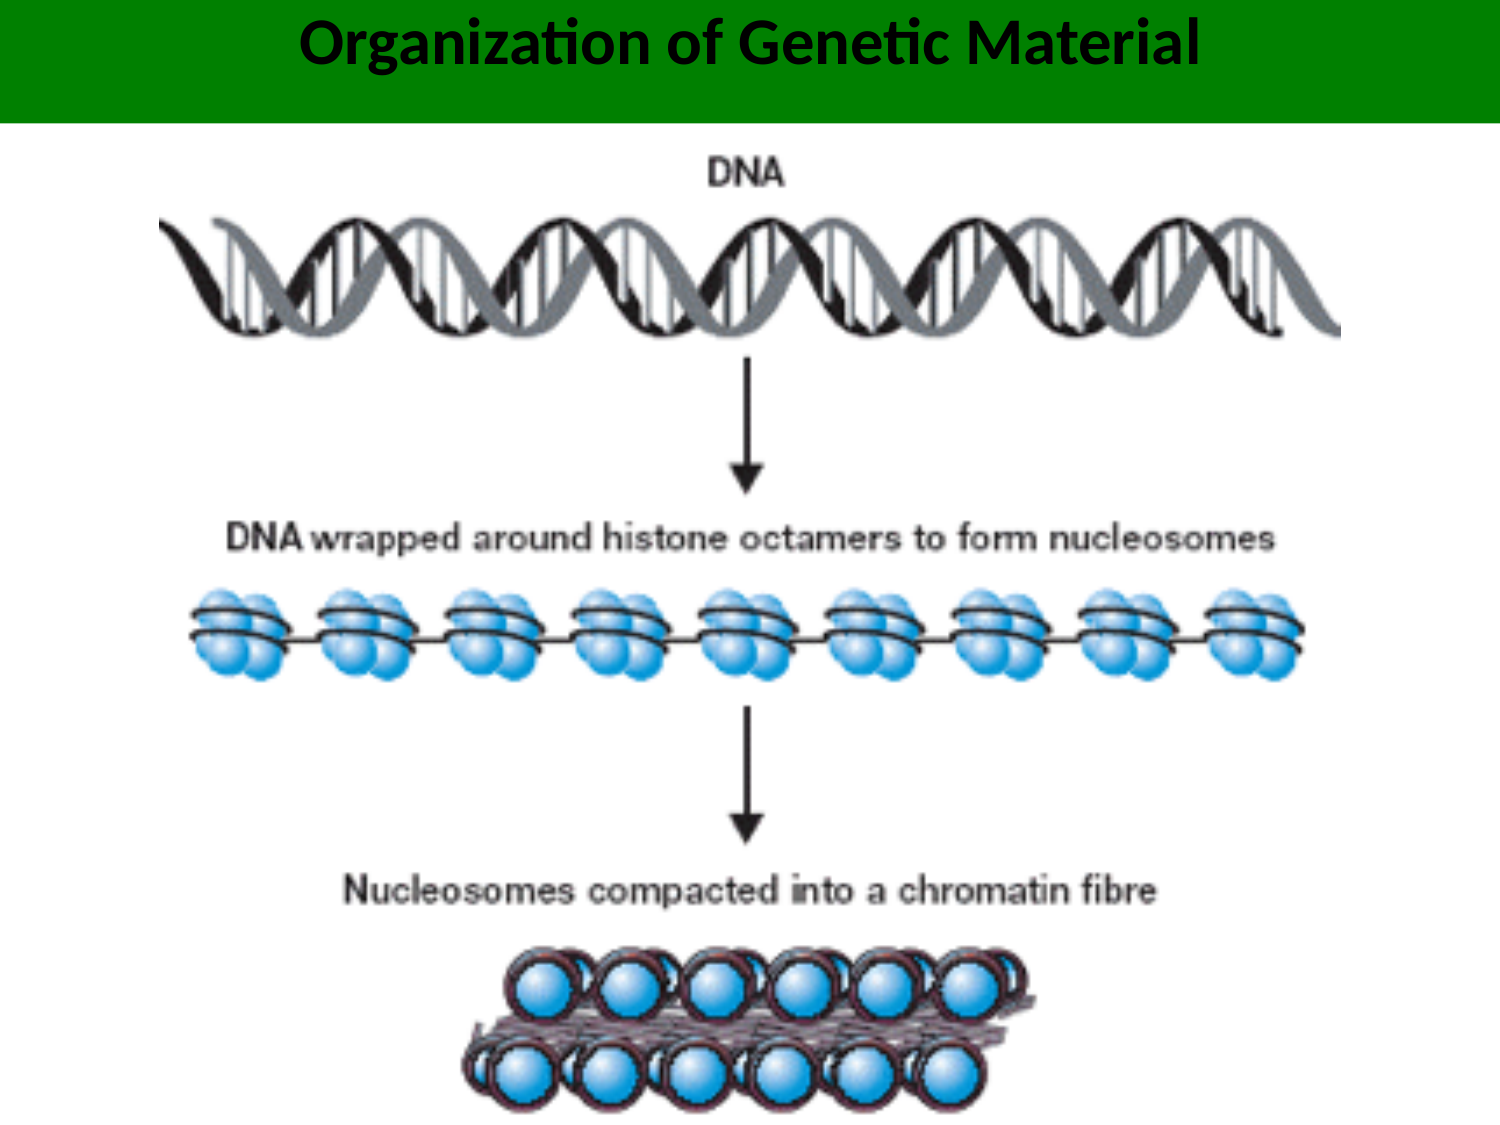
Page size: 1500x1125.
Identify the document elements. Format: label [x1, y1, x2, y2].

text_box [0, 0, 1500, 124]
picture [158, 124, 1341, 1125]
